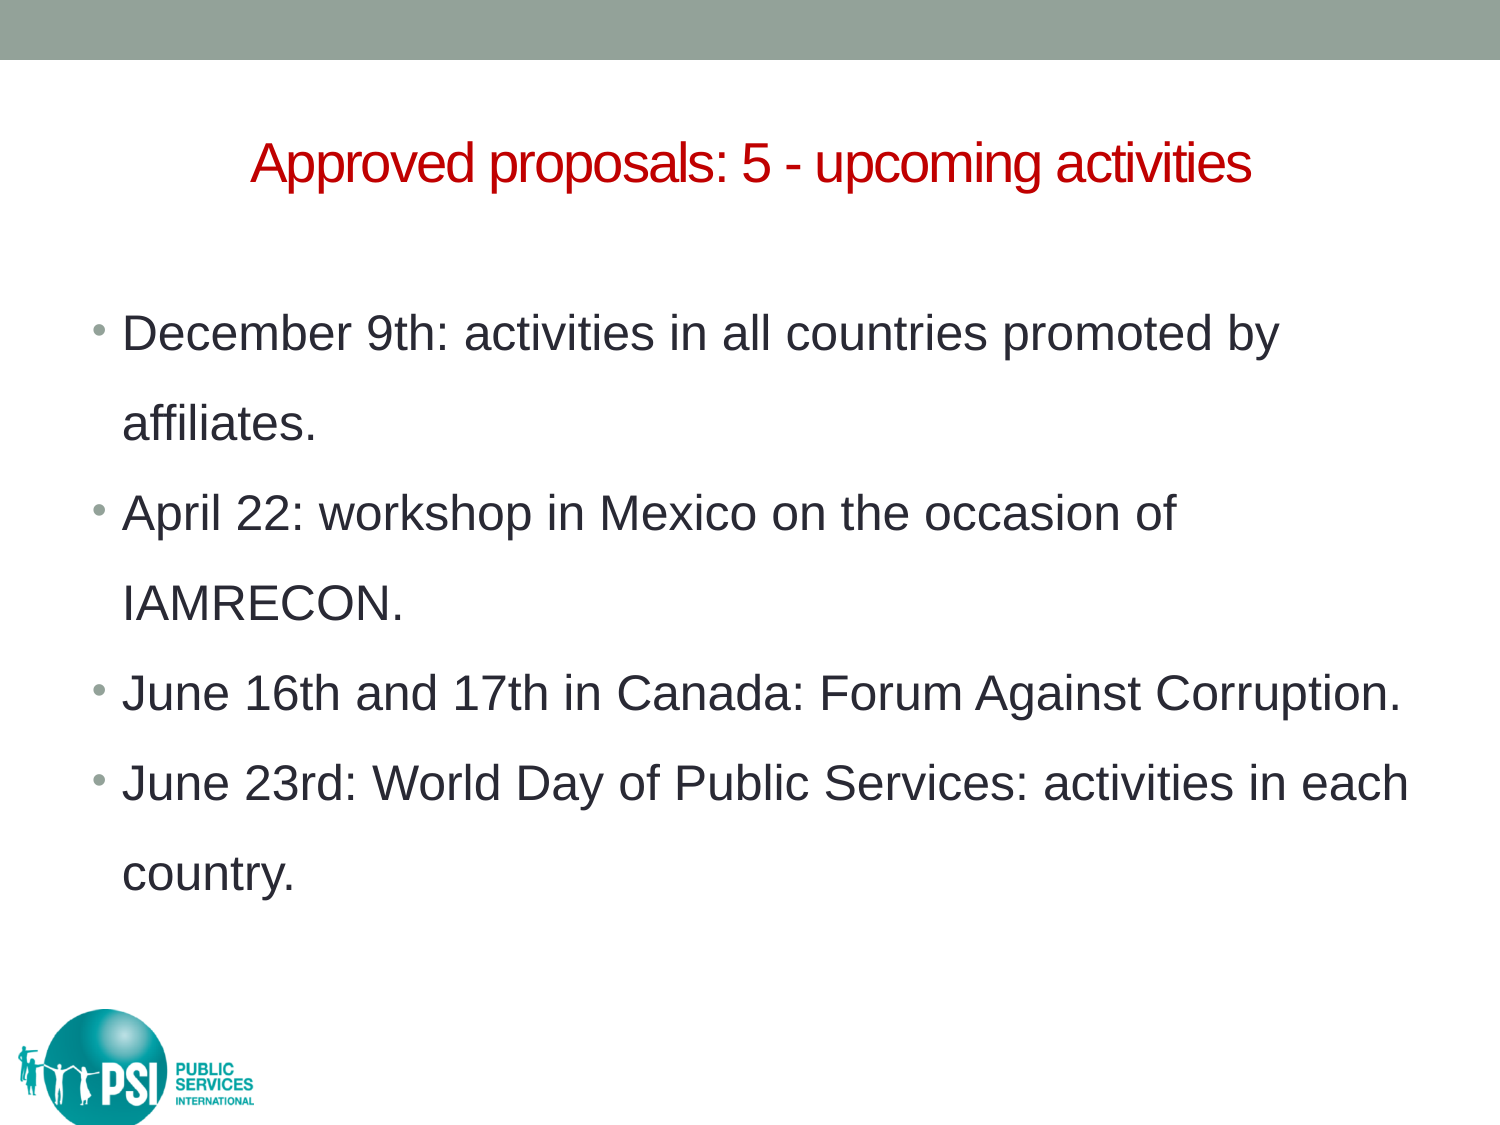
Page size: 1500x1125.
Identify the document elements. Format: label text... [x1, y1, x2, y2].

list December 9th: activities in all countries promoted by affiliates. April 22: workshop in Mexico on the occasion of IAMRECON. June 16th and 17th in Canada: Forum Against Corruption. June 23rd: World Day of Public Services: activities in each country. [76, 262, 1425, 1005]
title Approved proposals: 5 - upcoming activities [76, 66, 1427, 254]
picture [18, 1008, 255, 1125]
